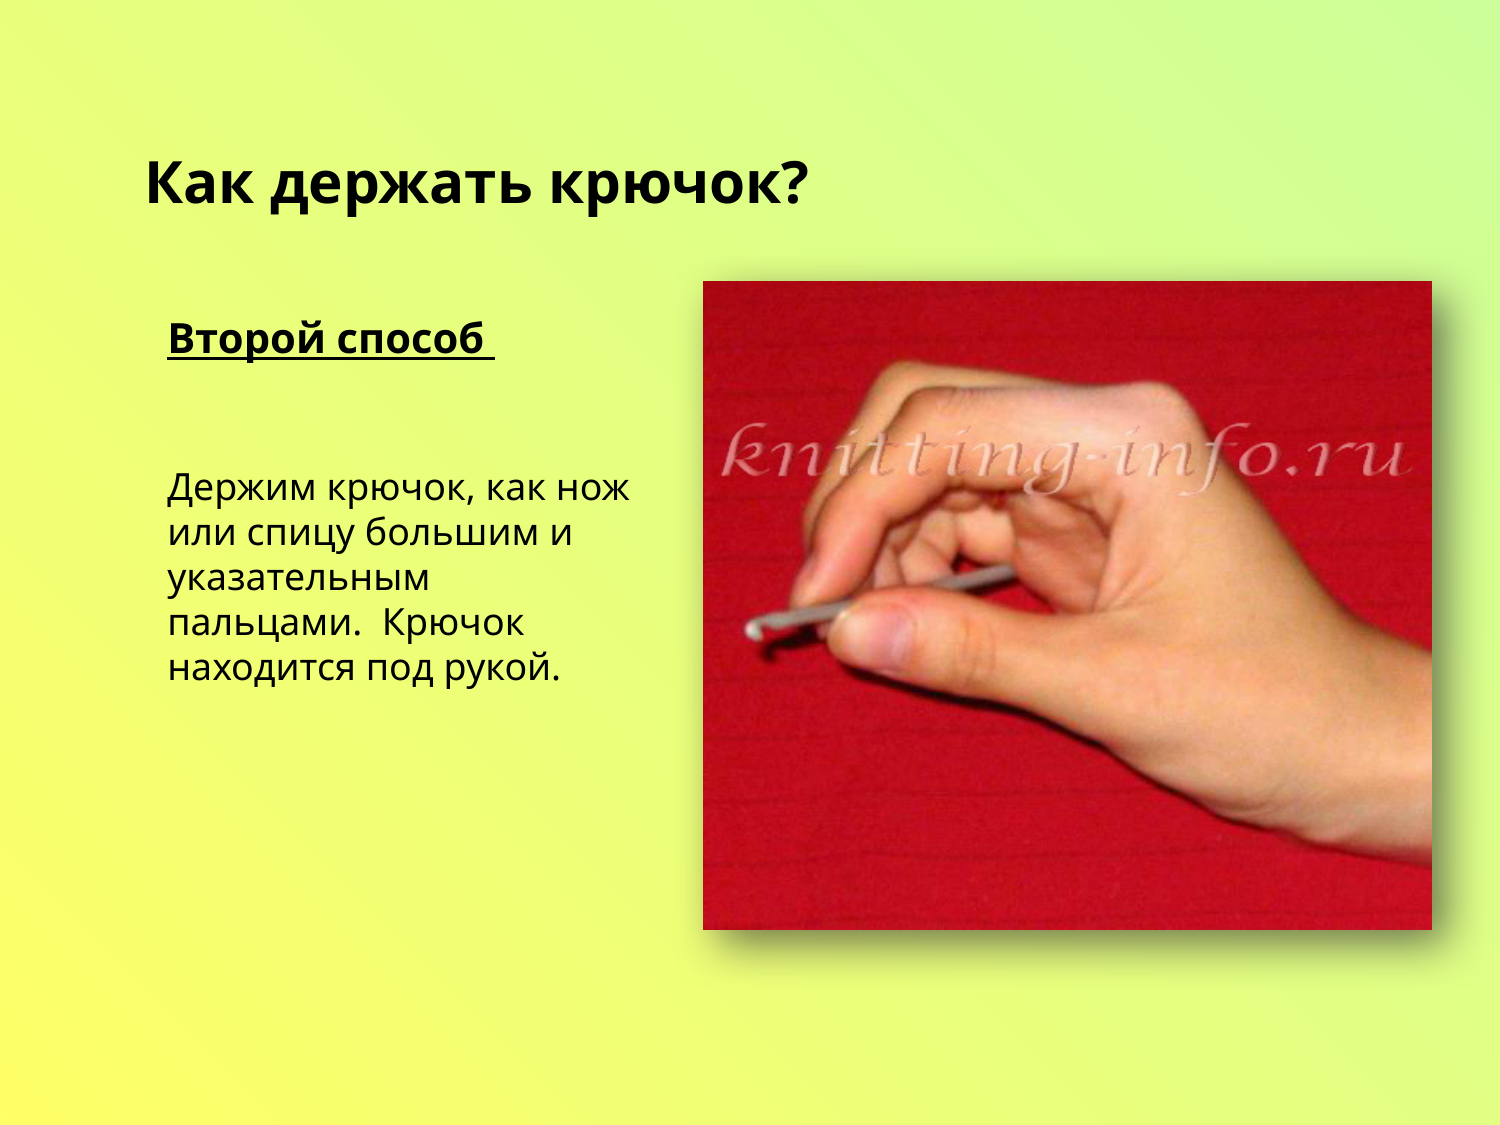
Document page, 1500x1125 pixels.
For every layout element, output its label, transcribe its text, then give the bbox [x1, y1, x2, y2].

title Как держать крючок? [74, 44, 880, 223]
list Второй способ Держим крючок, как нож или спицу большим и указательным пальцами. Крючок находится под рукой. [152, 304, 647, 1075]
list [702, 280, 1432, 930]
